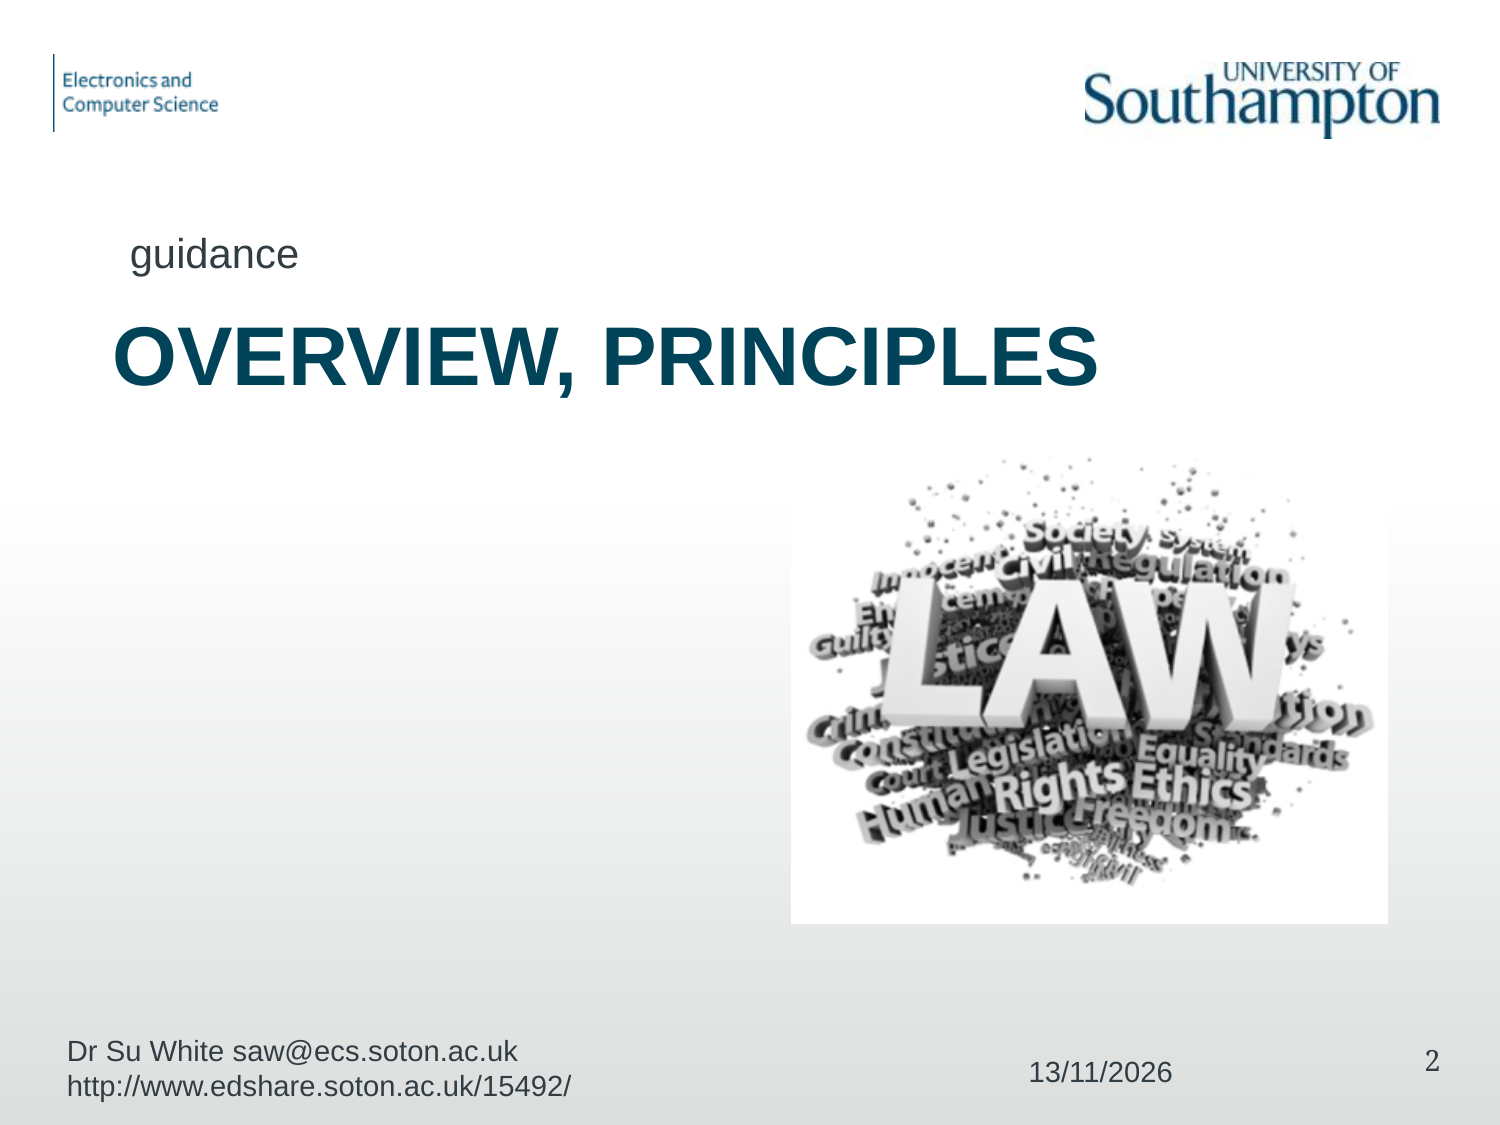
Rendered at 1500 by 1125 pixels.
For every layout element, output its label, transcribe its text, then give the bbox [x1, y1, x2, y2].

title Overview, Principles [112, 294, 1388, 447]
footer Dr Su White saw@ecs.soton.ac.uk http://www.edshare.soton.ac.uk/15492/ [51, 1025, 598, 1100]
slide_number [1013, 1045, 1128, 1100]
picture [1085, 62, 1440, 139]
picture [791, 446, 1388, 924]
slide_number 2 [1128, 1034, 1441, 1110]
list guidance [129, 204, 1405, 285]
